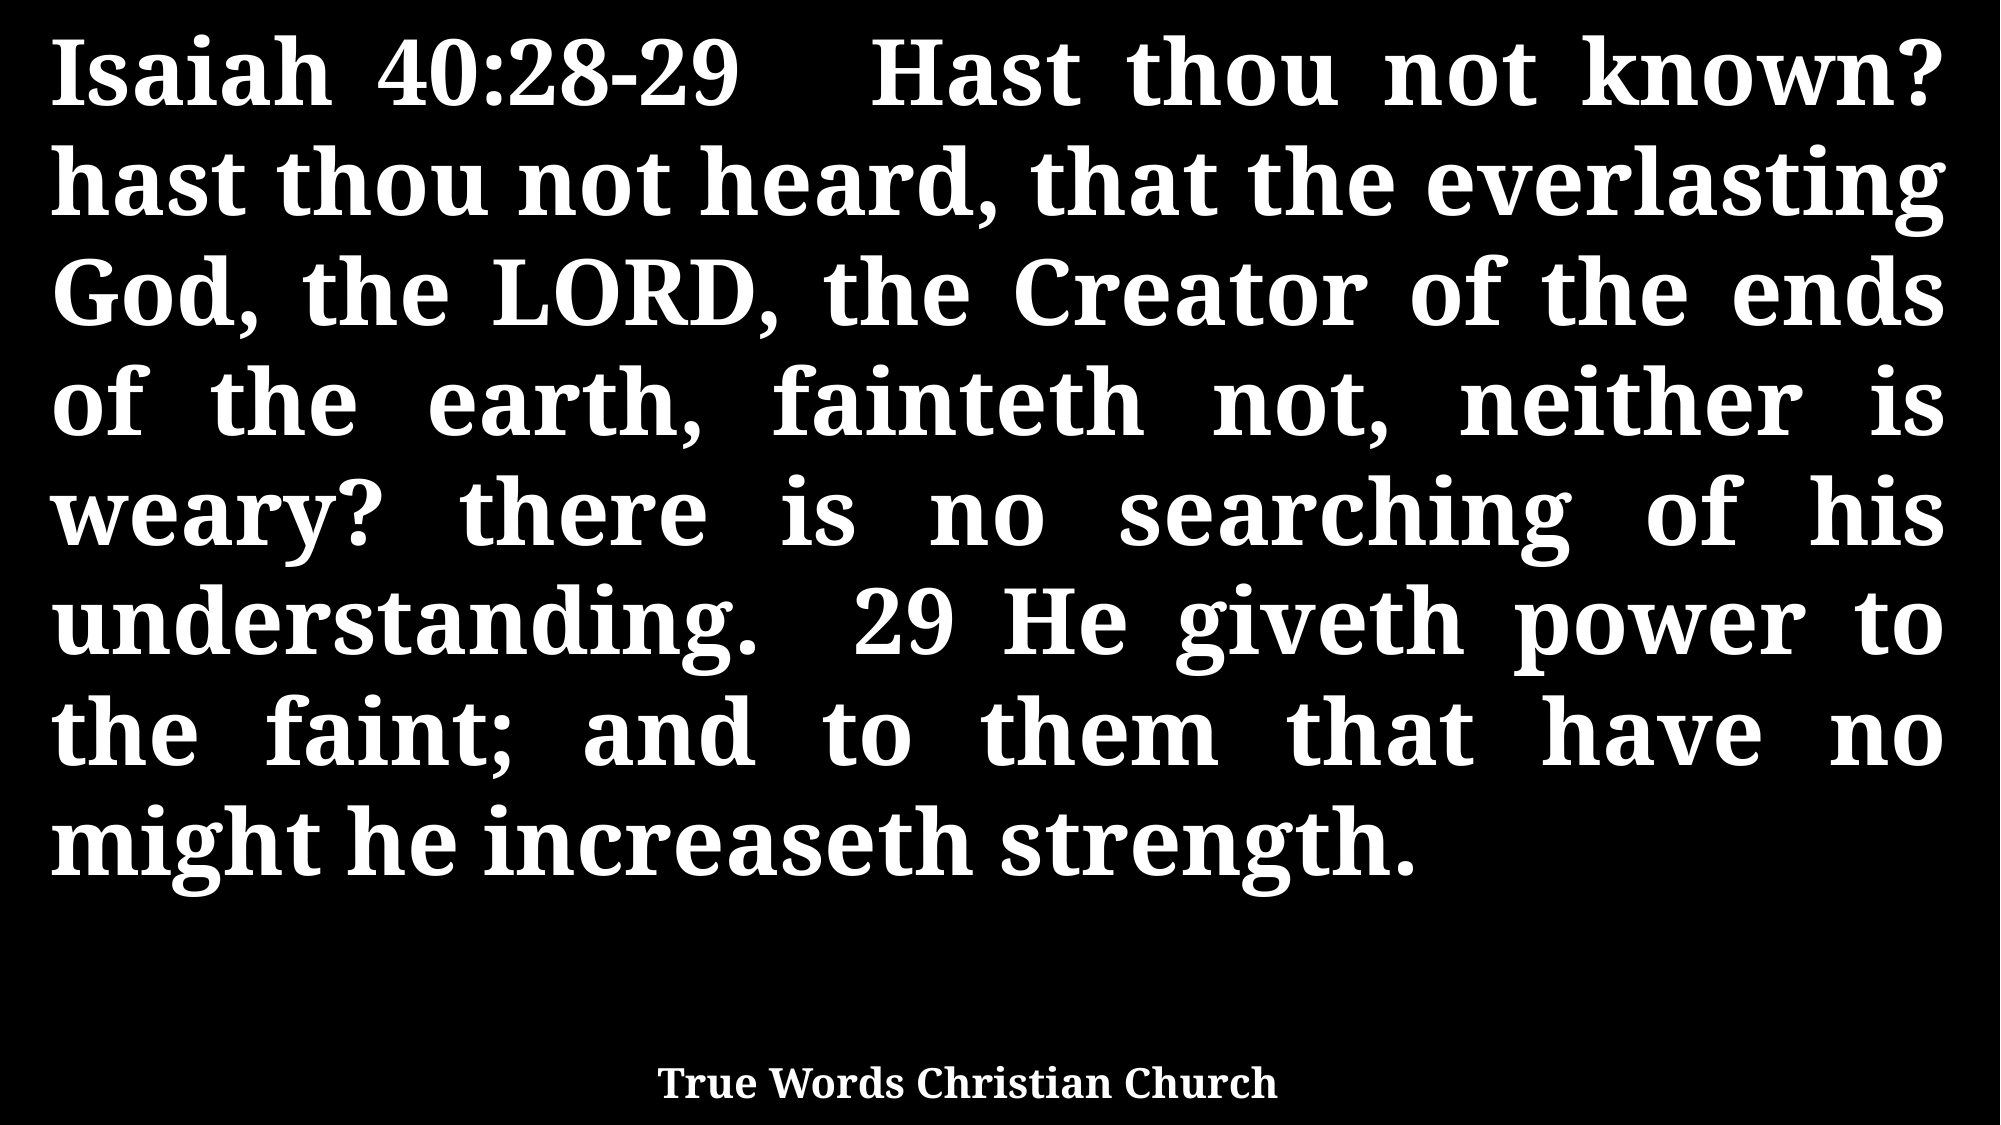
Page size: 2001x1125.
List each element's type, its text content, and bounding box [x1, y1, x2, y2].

text_box True Words Christian Church [642, 1049, 1294, 1114]
text_box Isaiah 40:28-29 Hast thou not known? hast thou not heard, that the everlasting God, the LORD, the Creator of the ends of the earth, fainteth not, neither is weary? there is no searching of his understanding. 29 He giveth power to the faint; and to them that have no might he increaseth strength. [35, 6, 1965, 901]
